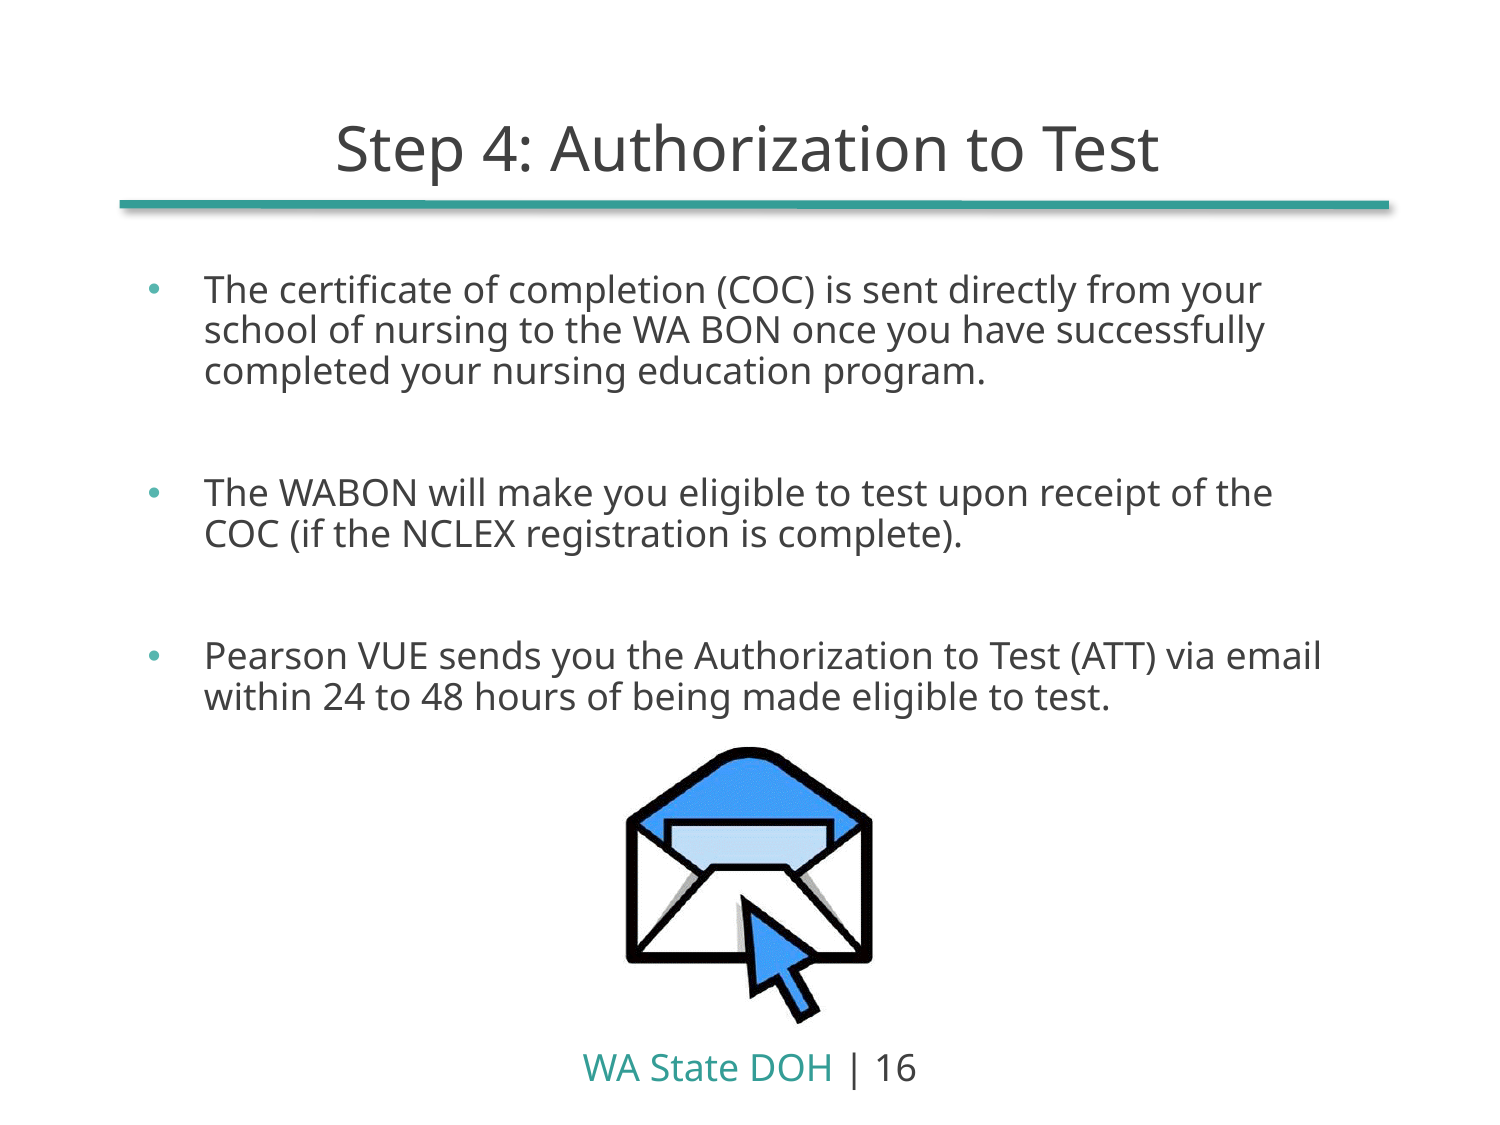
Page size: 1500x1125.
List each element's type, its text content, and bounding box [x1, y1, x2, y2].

picture [622, 741, 878, 1029]
list Step 4: Authorization to Test [0, 110, 1499, 190]
list The certificate of completion (COC) is sent directly from your school of nursing to the WA BON once you have successfully completed your nursing education program. The WABON will make you eligible to test upon receipt of the COC (if the NCLEX registration is complete). Pearson VUE sends you the Authorization to Test (ATT) via email within 24 to 48 hours of being made eligible to test. [132, 263, 1372, 1029]
